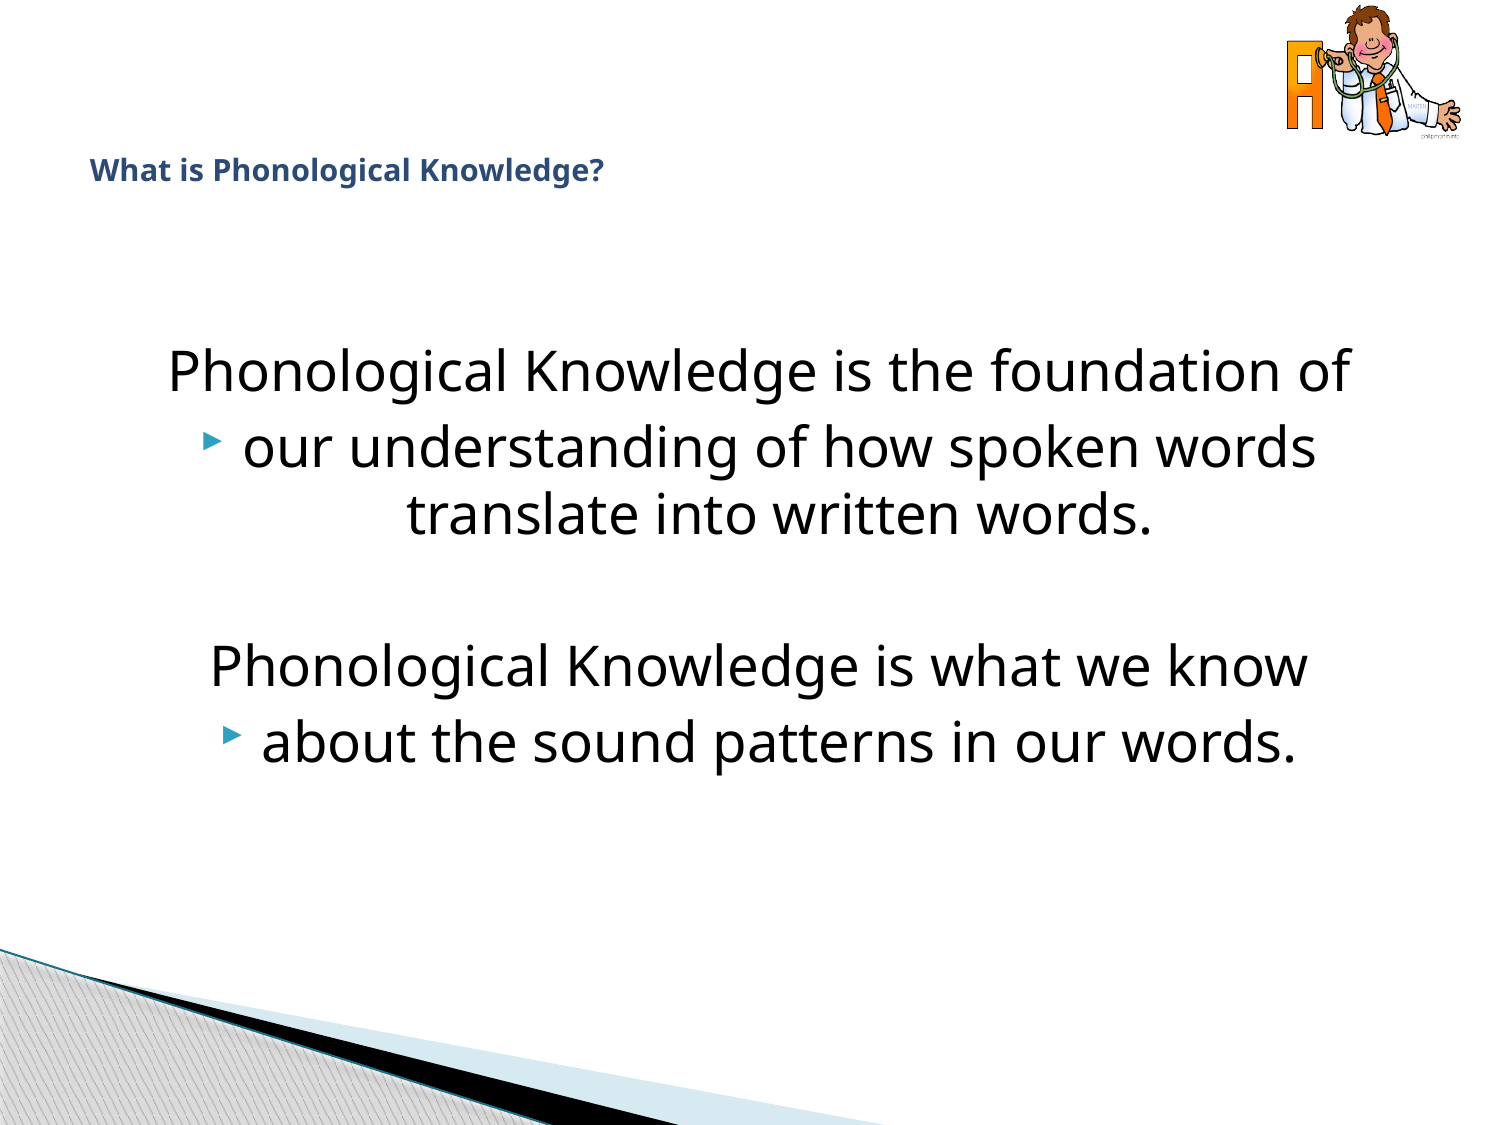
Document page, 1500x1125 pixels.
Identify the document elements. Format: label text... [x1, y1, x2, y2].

title What is Phonological Knowledge? [75, 105, 1425, 233]
picture [1277, 0, 1466, 141]
list Phonological Knowledge is the foundation of our understanding of how spoken words translate into written words. Phonological Knowledge is what we know about the sound patterns in our words. [75, 328, 1425, 1005]
